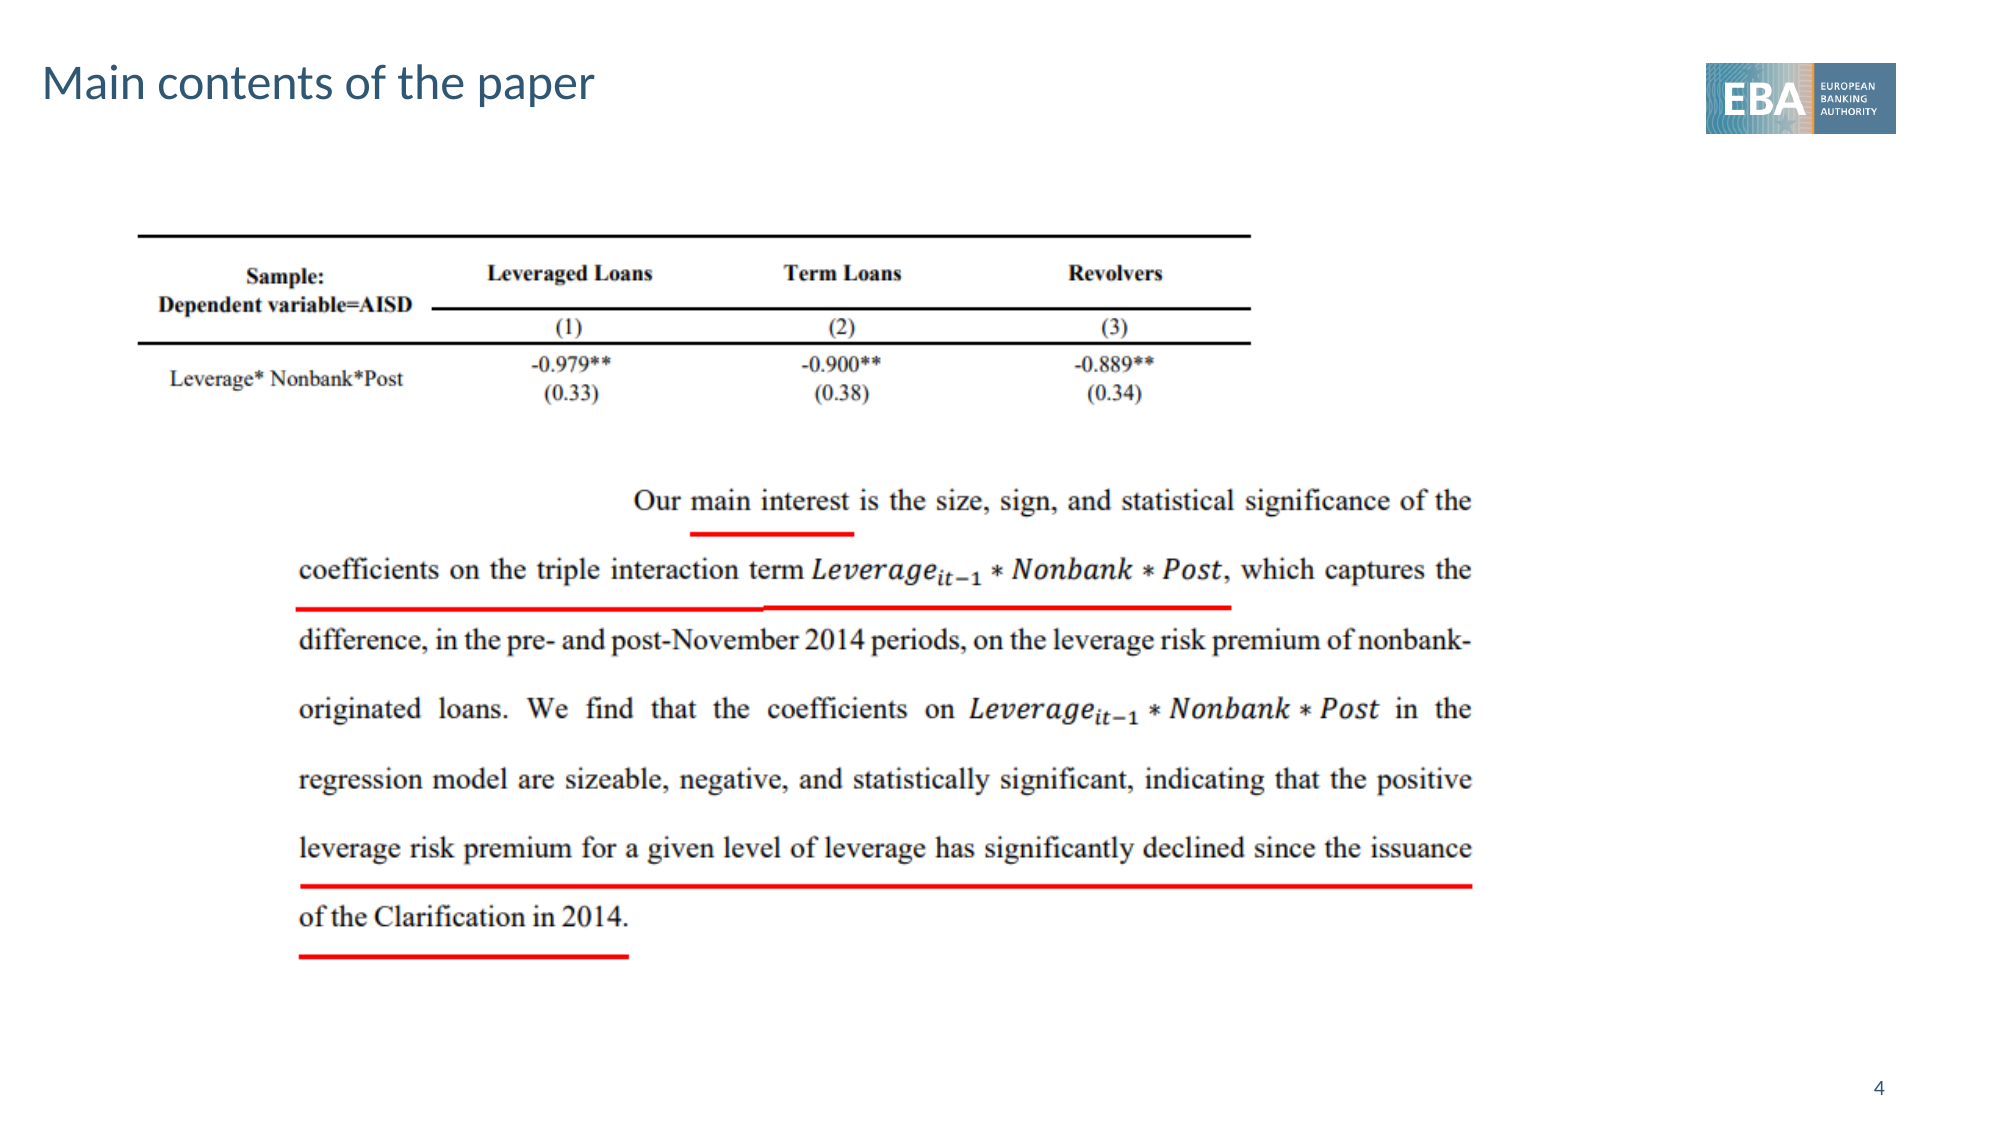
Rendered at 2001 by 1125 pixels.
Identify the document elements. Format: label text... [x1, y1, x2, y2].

picture [1706, 63, 1896, 134]
picture [123, 224, 1270, 413]
slide_number 4 [1729, 1066, 1900, 1103]
title Main contents of the paper [26, 42, 641, 134]
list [285, 453, 1493, 972]
